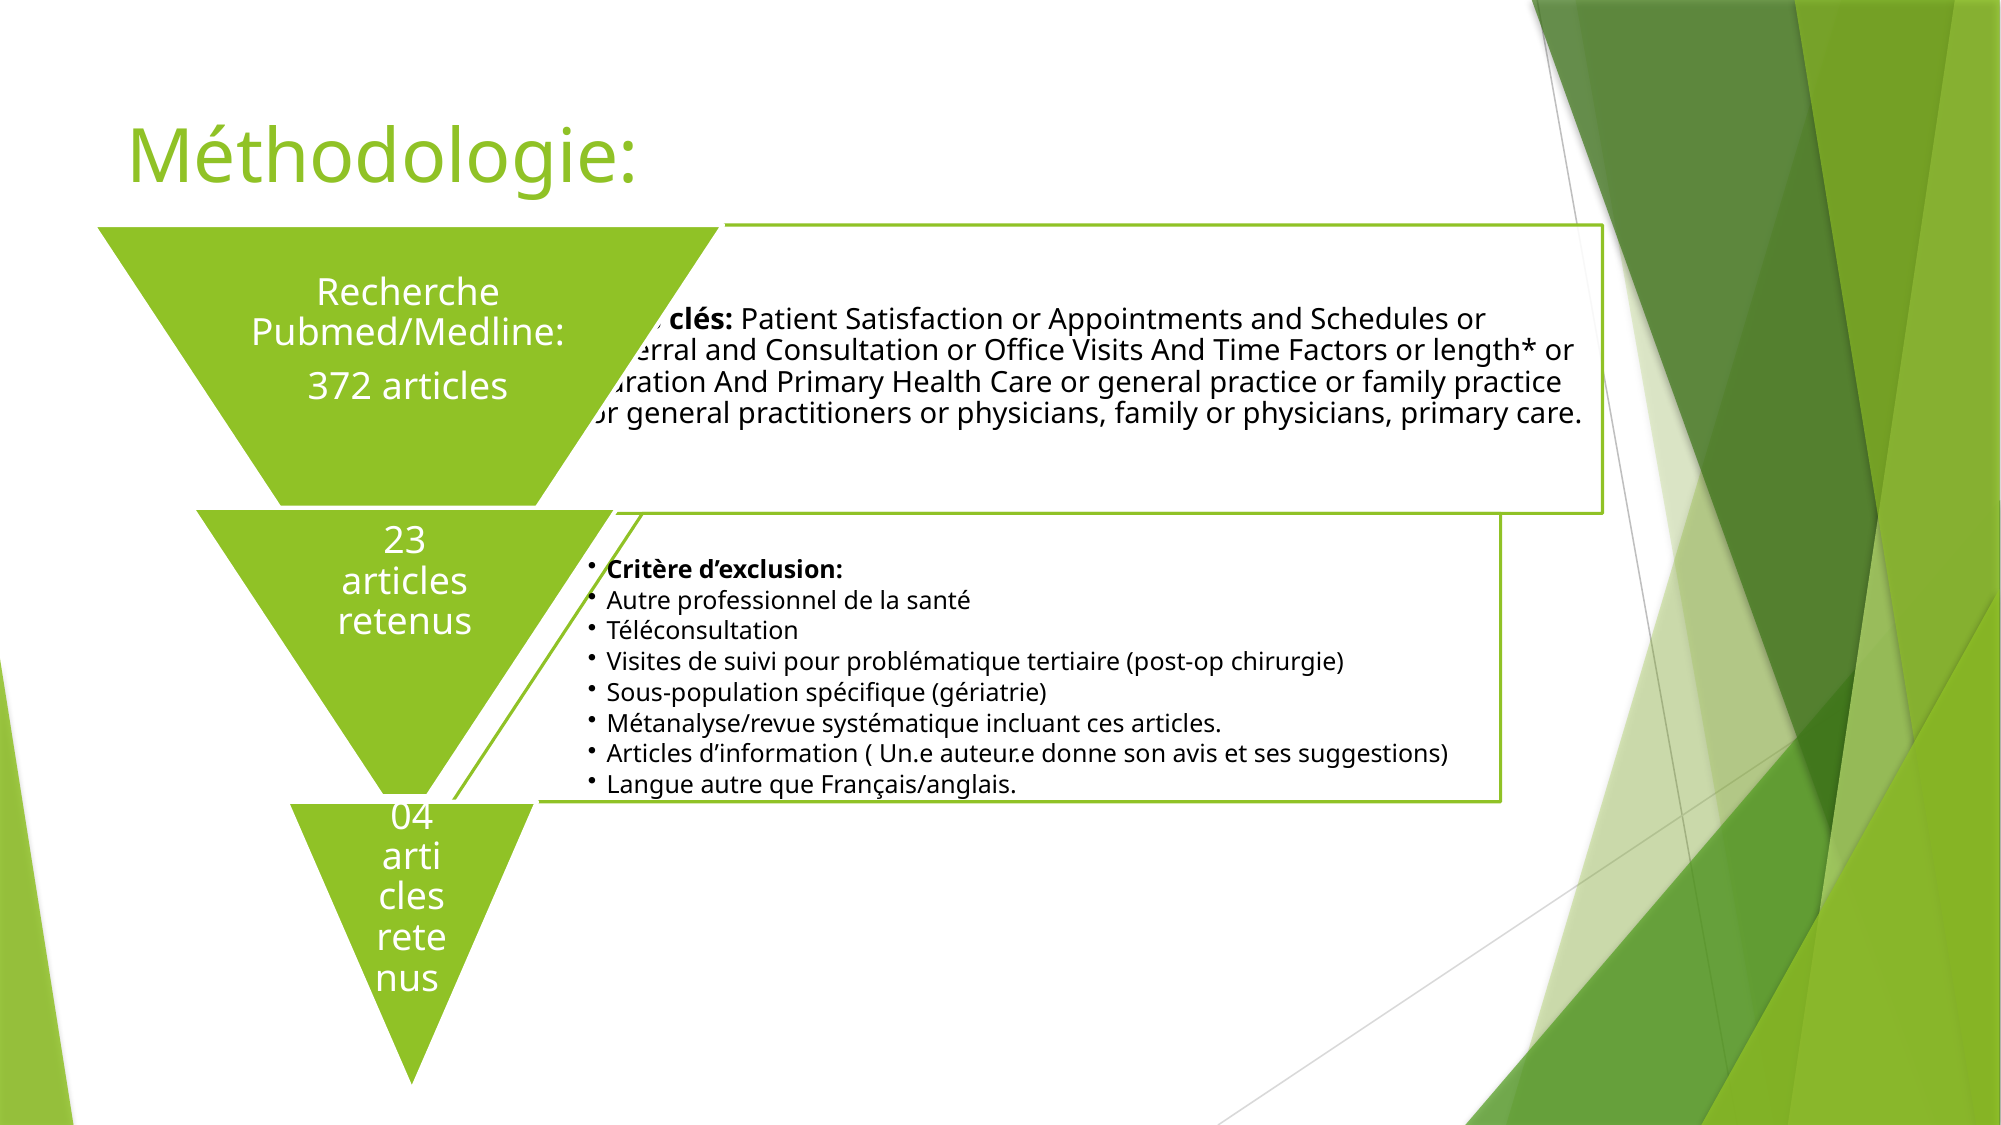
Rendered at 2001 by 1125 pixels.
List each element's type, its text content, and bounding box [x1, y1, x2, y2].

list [20, 224, 1699, 1091]
title Méthodologie: [111, 99, 1522, 223]
